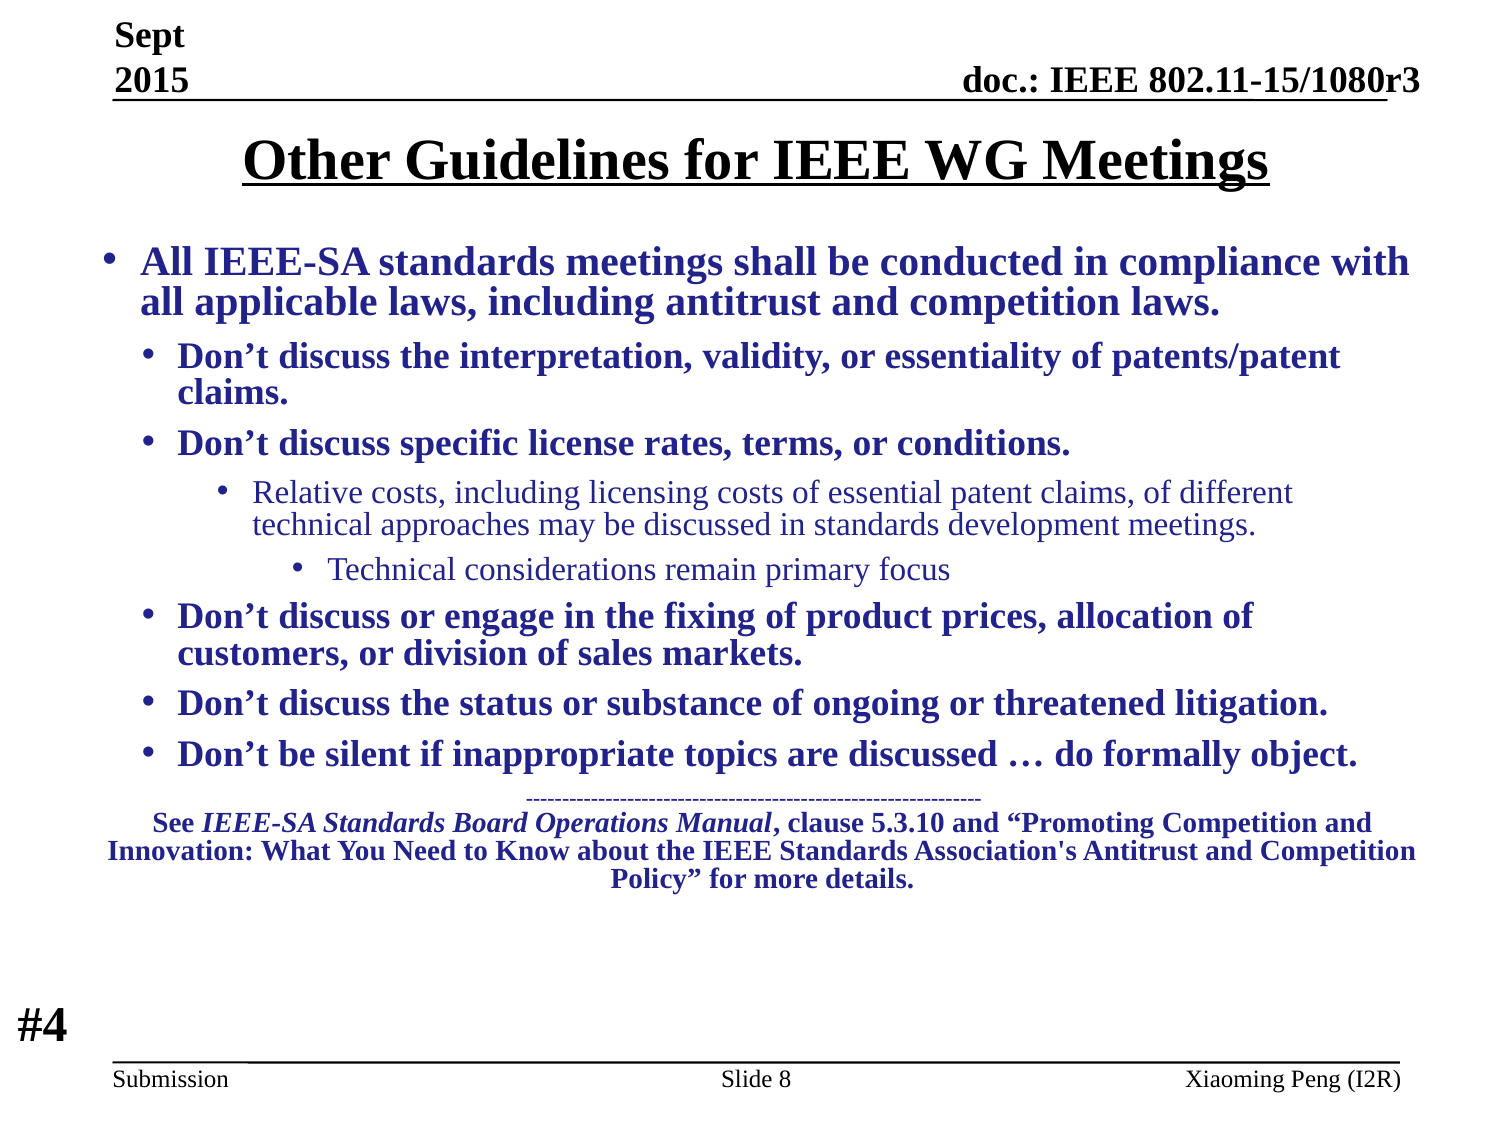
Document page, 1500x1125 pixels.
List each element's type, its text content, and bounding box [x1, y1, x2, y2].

text_box All IEEE-SA standards meetings shall be conducted in compliance with all applicable laws, including antitrust and competition laws. Don’t discuss the interpretation, validity, or essentiality of patents/patent claims. Don’t discuss specific license rates, terms, or conditions. Relative costs, including licensing costs of essential patent claims, of different technical approaches may be discussed in standards development meetings. Technical considerations remain primary focus Don’t discuss or engage in the fixing of product prices, allocation of customers, or division of sales markets. Don’t discuss the status or substance of ongoing or threatened litigation. Don’t be silent if inappropriate topics are discussed … do formally object. --------------------------------------------------------------- See IEEE-SA Standards Board Operations Manual, clause 5.3.10 and “Promoting Competition and Innovation: What You Need to Know about the IEEE Standards Association's Antitrust and Competition Policy” for more details. [87, 200, 1438, 1050]
title Other Guidelines for IEEE WG Meetings [62, 112, 1450, 200]
footer Xiaoming Peng (I2R) [773, 1061, 1402, 1124]
text_box #4 [2, 984, 196, 1060]
slide_number Slide 8 [712, 1061, 773, 1093]
text_box [87, 37, 1438, 163]
